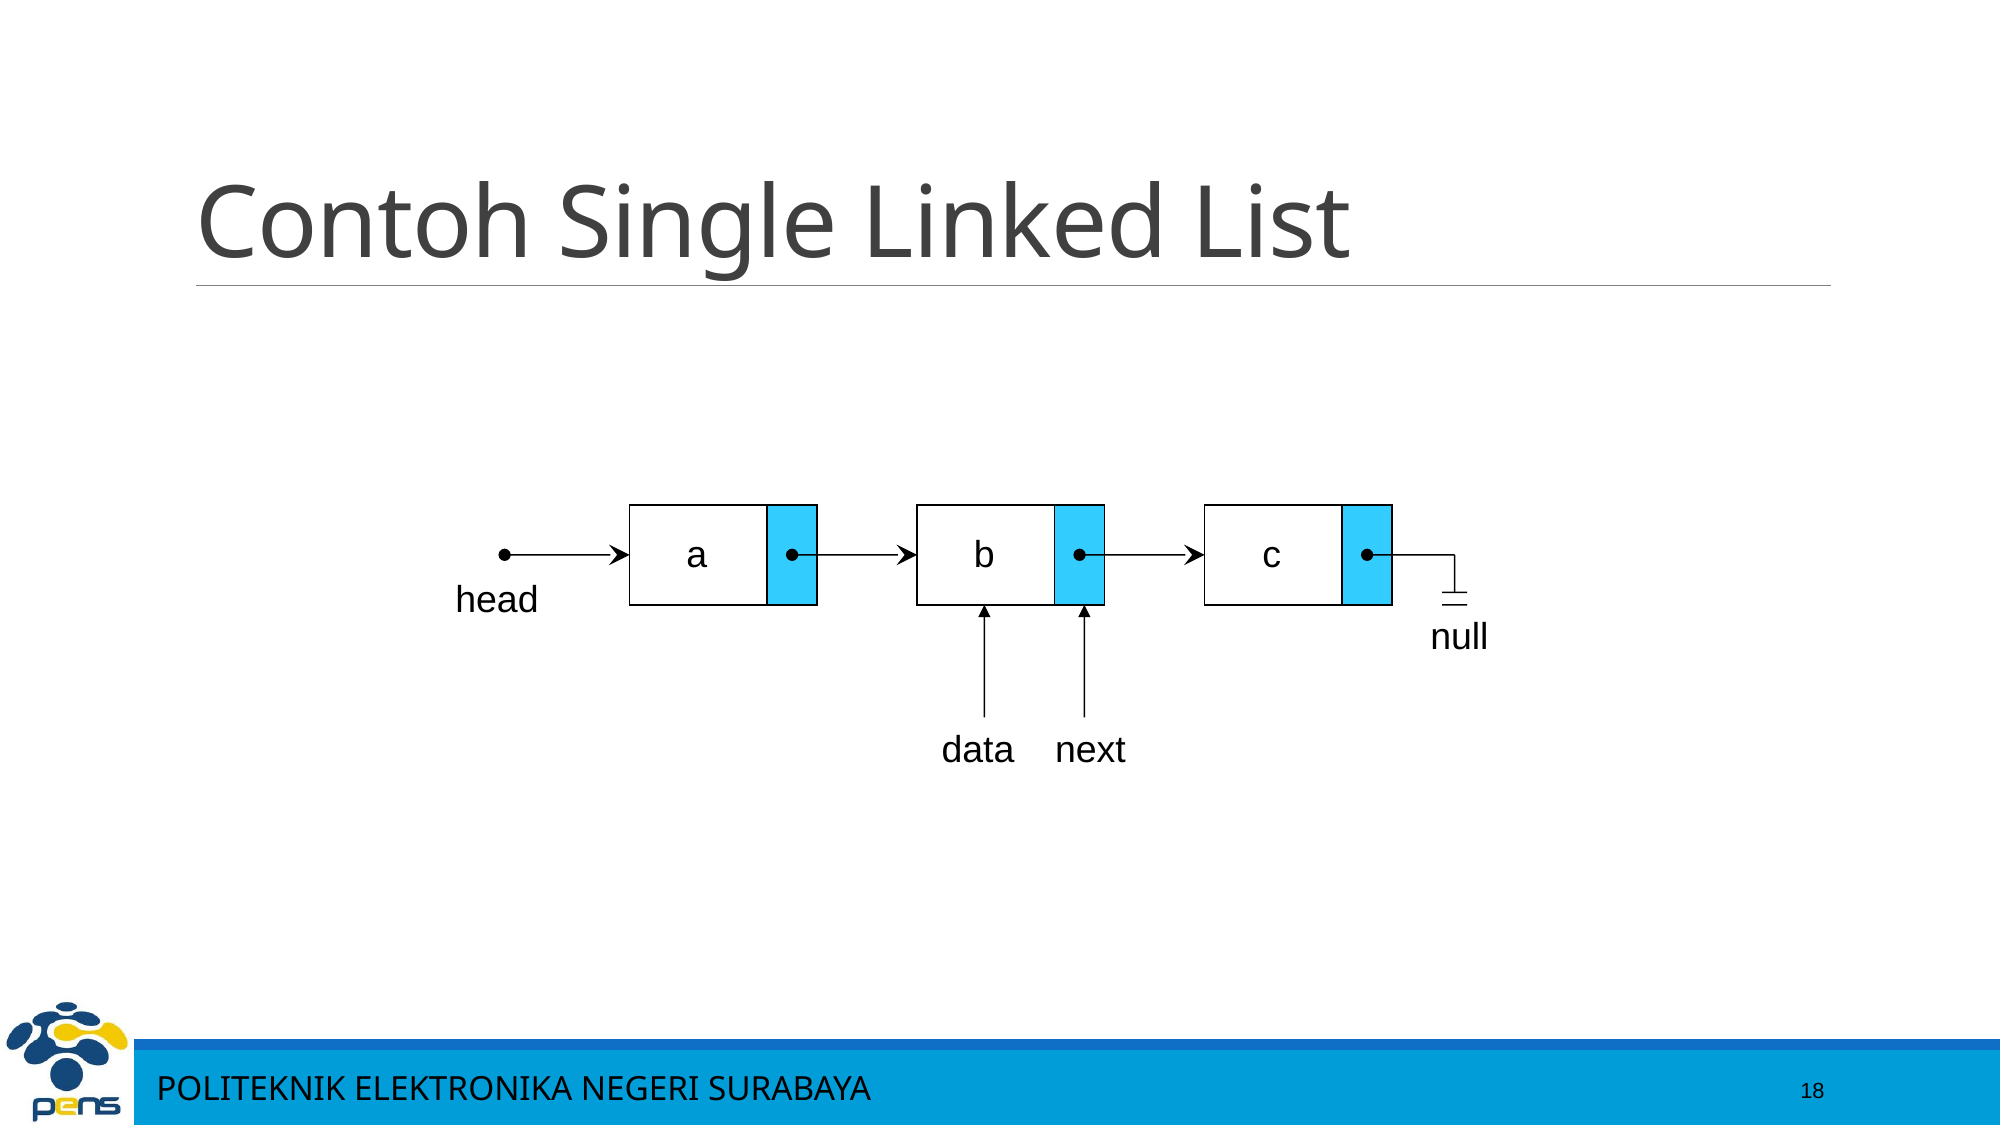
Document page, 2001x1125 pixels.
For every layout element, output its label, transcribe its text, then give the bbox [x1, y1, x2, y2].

picture [0, 997, 134, 1125]
title Contoh Single Linked List [180, 47, 1830, 285]
slide_number 18 [1624, 1059, 1840, 1120]
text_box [408, 504, 1548, 778]
